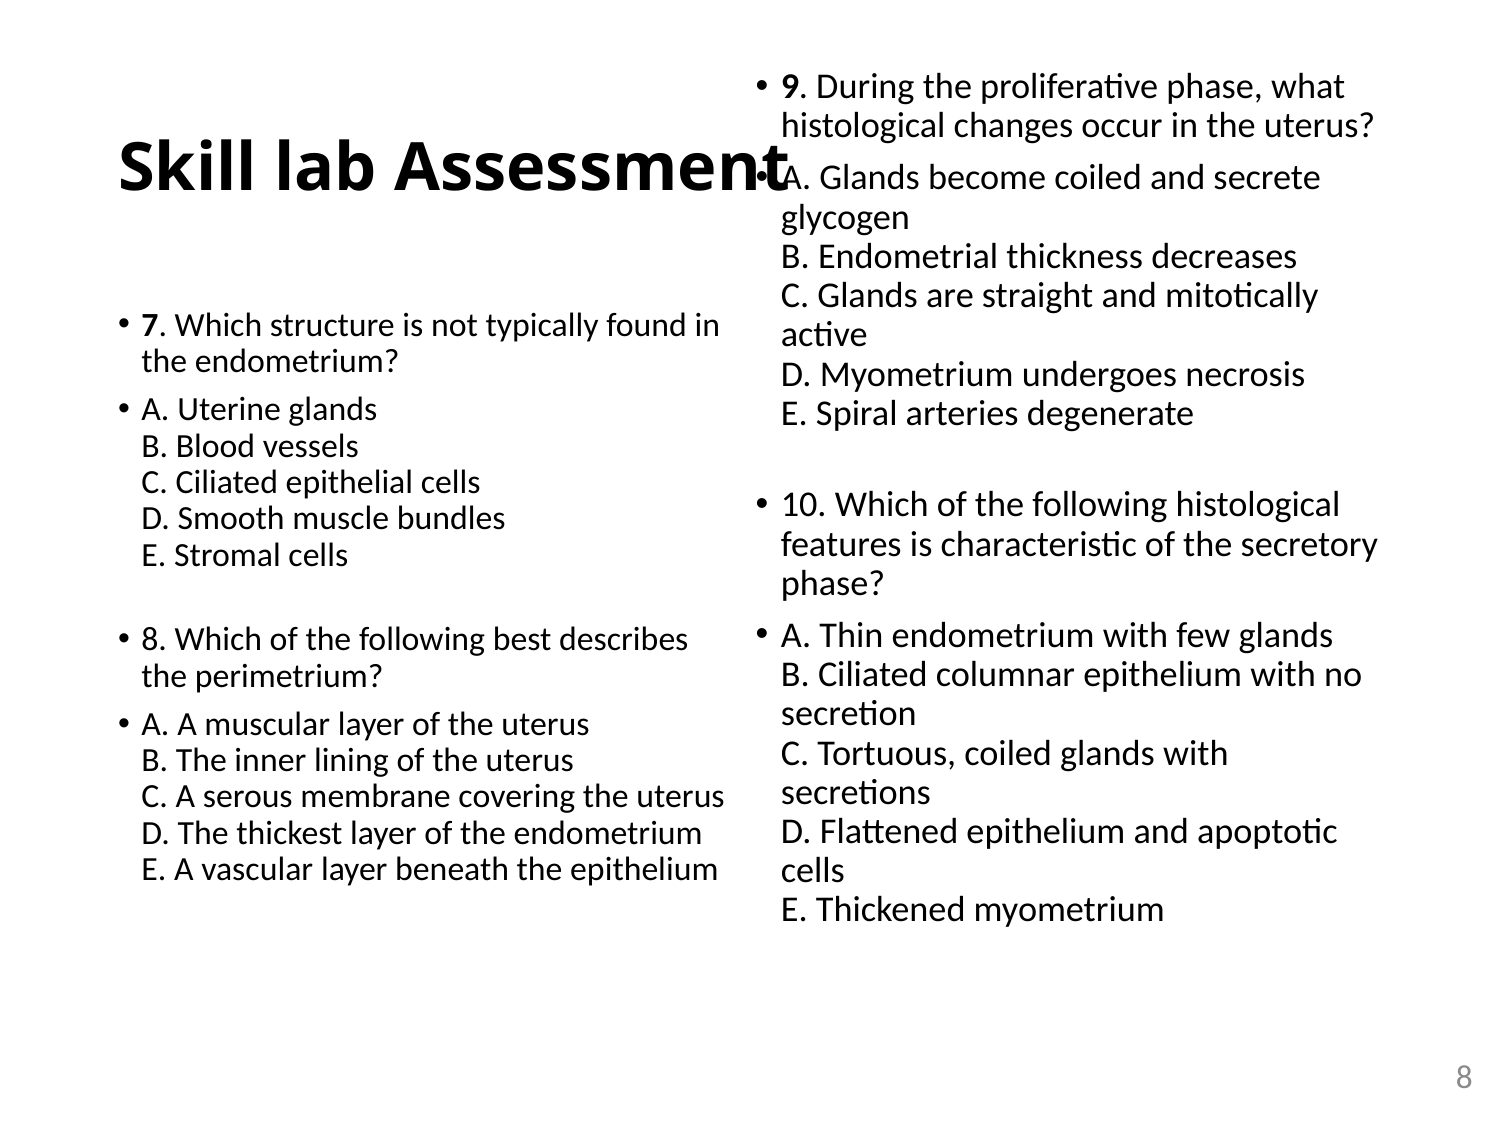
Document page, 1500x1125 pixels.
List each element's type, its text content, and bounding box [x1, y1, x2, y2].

list 9. During the proliferative phase, what histological changes occur in the uterus? A. Glands become coiled and secrete glycogen B. Endometrial thickness decreases C. Glands are straight and mitotically active D. Myometrium undergoes necrosis E. Spiral arteries degenerate 10. Which of the following histological features is characteristic of the secretory phase? A. Thin endometrium with few glands B. Ciliated columnar epithelium with no secretion C. Tortuous, coiled glands with secretions D. Flattened epithelium and apoptotic cells E. Thickened myometrium [740, 59, 1397, 1014]
list 7. Which structure is not typically found in the endometrium? A. Uterine glands B. Blood vessels C. Ciliated epithelial cells D. Smooth muscle bundles E. Stromal cells 8. Which of the following best describes the perimetrium? A. A muscular layer of the uterus B. The inner lining of the uterus C. A serous membrane covering the uterus D. The thickest layer of the endometrium E. A vascular layer beneath the epithelium [103, 299, 740, 1014]
title Skill lab Assessment [103, 59, 740, 278]
slide_number 8 [1396, 1025, 1488, 1125]
